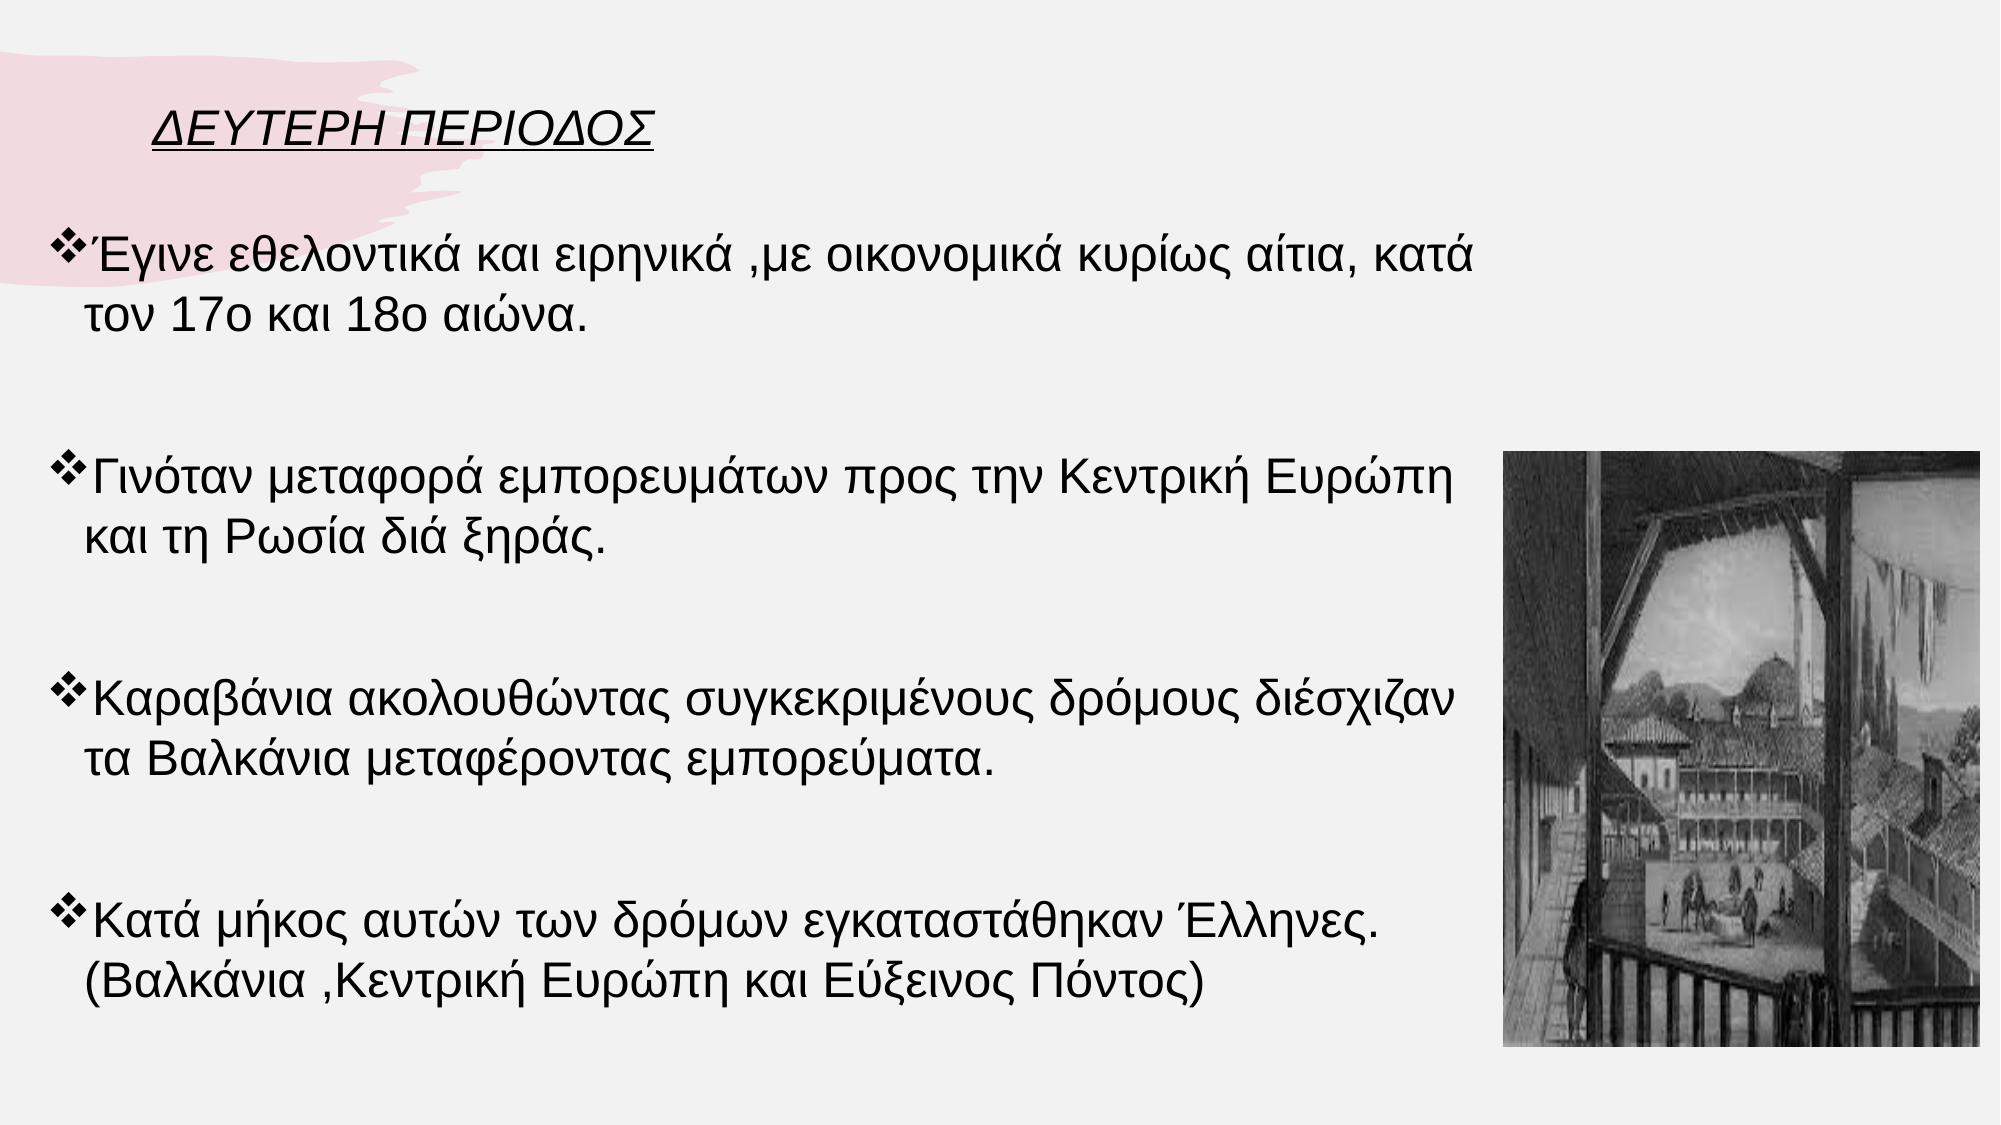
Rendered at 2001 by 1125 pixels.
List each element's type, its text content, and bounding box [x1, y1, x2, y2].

title ΔΕΥΤΕΡΗ ΠΕΡΙΟΔΟΣ [137, 0, 1863, 280]
picture [1502, 451, 1980, 1047]
list Έγινε εθελοντικά και ειρηνικά ,με οικονομικά κυρίως αίτια, κατά τον 17ο και 18ο αιώνα. Γινόταν μεταφορά εμπορευμάτων προς την Κεντρική Ευρώπη και τη Ρωσία διά ξηράς. Καραβάνια ακολουθώντας συγκεκριμένους δρόμους διέσχιζαν τα Βαλκάνια μεταφέροντας εμπορεύματα. Κατά μήκος αυτών των δρόμων εγκαταστάθηκαν Έλληνες.(Βαλκάνια ,Κεντρική Ευρώπη και Εύξεινος Πόντος) [31, 214, 1502, 1117]
